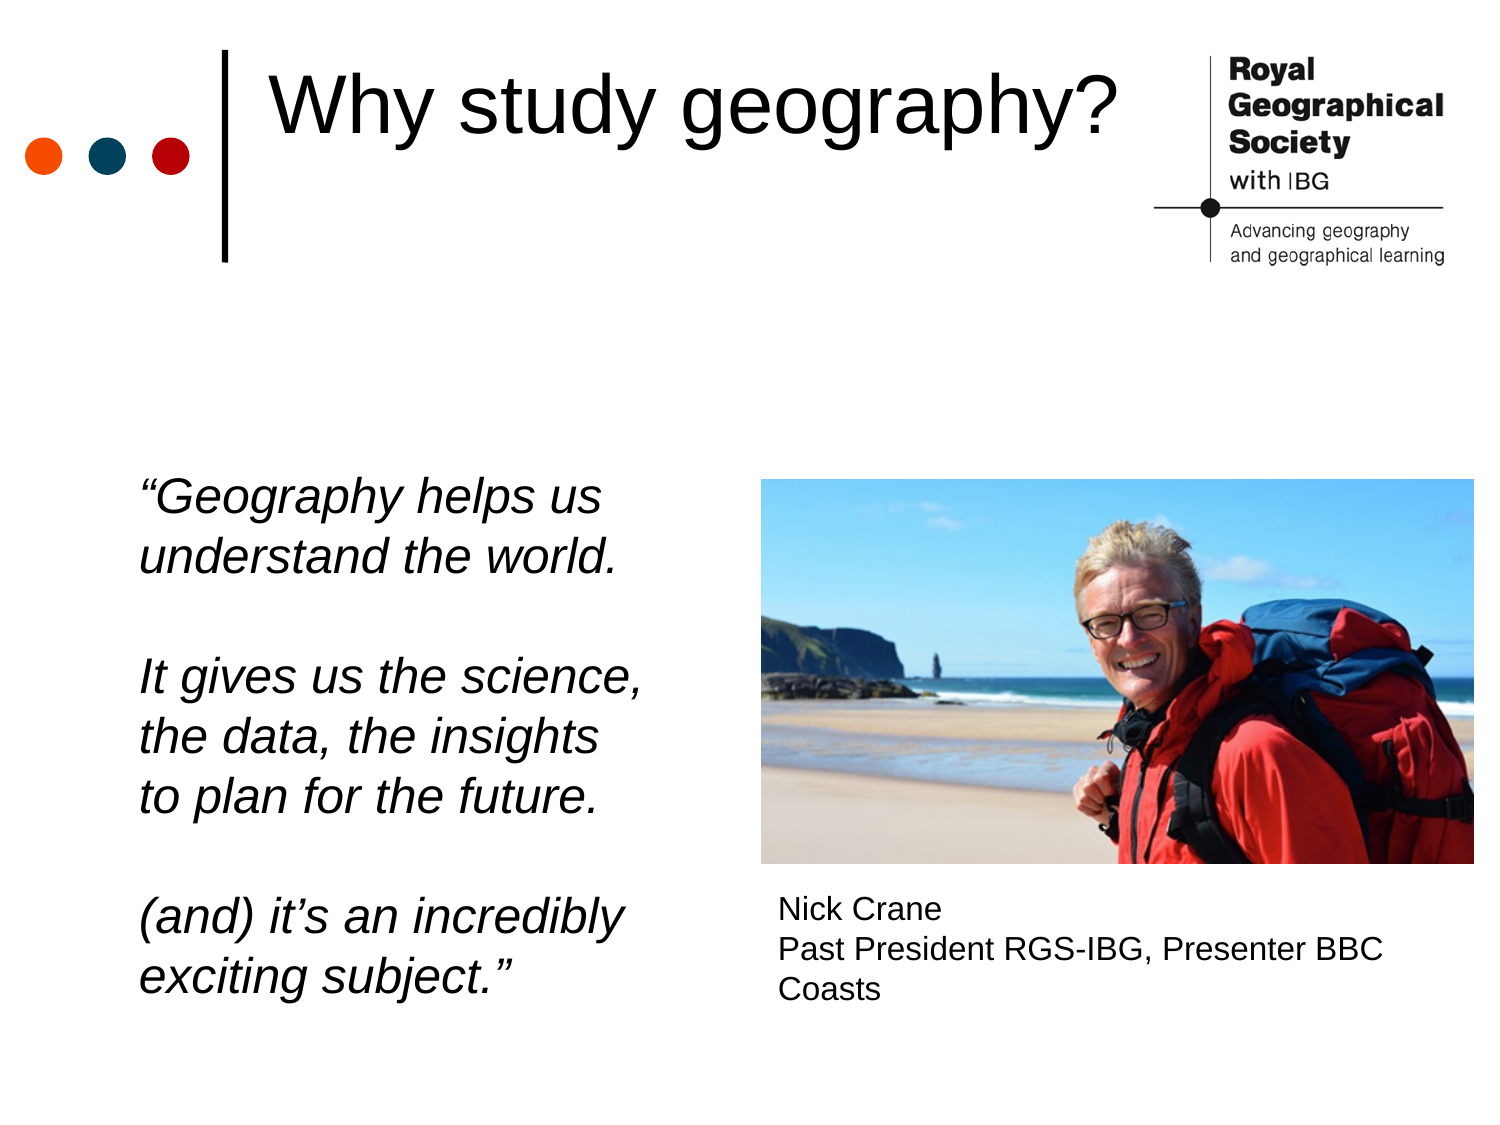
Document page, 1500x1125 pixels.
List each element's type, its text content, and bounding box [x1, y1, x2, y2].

text_box “Geography helps us understand the world. It gives us the science, the data, the insights to plan for the future. (and) it’s an incredibly exciting subject.” [123, 456, 668, 1011]
picture [761, 479, 1474, 865]
text_box Nick Crane Past President RGS-IBG, Presenter BBC Coasts [763, 879, 1472, 1015]
title Why study geography? [253, 42, 1142, 336]
picture [1151, 51, 1451, 268]
